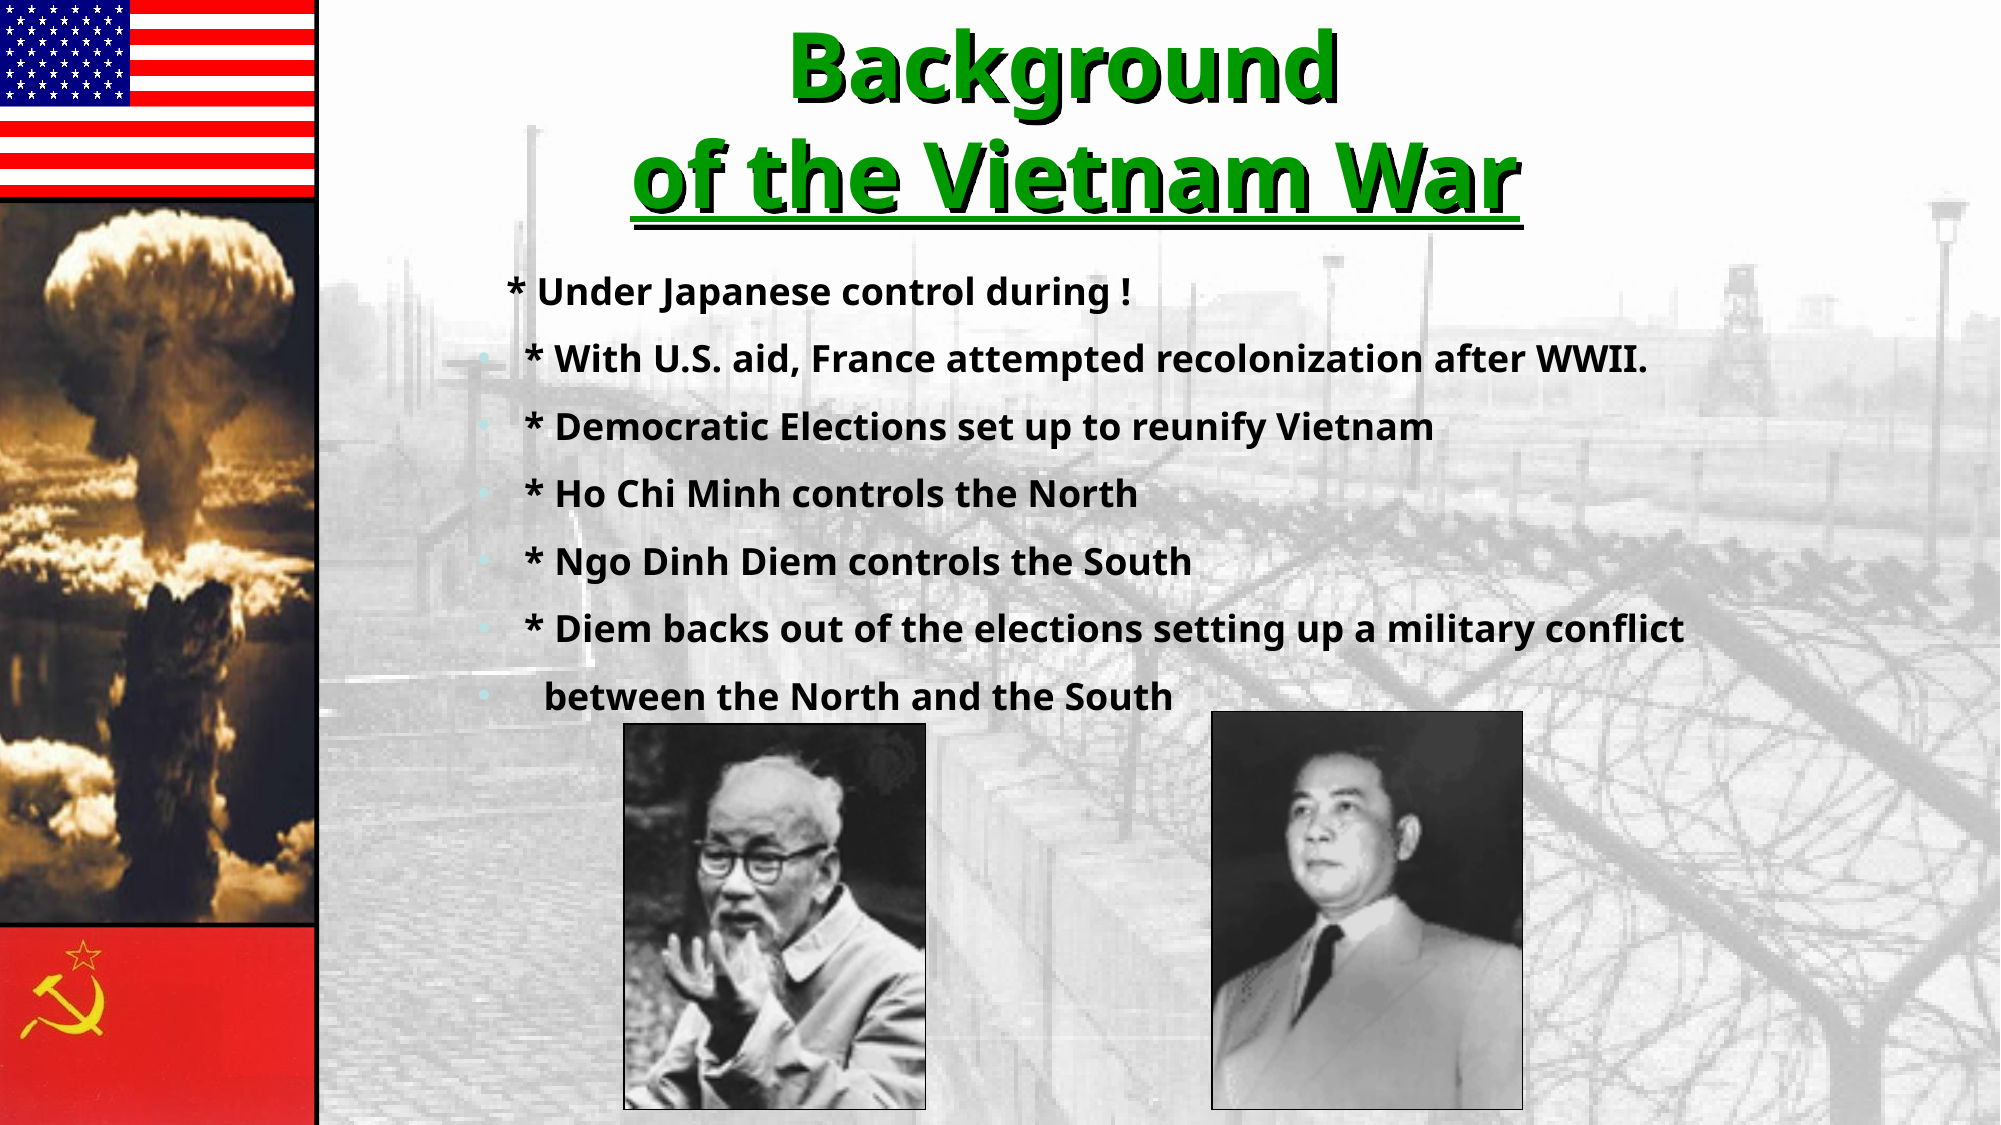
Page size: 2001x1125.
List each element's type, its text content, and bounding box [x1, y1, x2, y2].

picture [1212, 712, 1523, 1110]
picture [624, 724, 926, 1109]
picture [0, 204, 314, 922]
picture [0, 928, 314, 1125]
text_box Background of the Vietnam War [462, 0, 1688, 138]
picture [0, 0, 314, 196]
text_box * Under Japanese control during ! * With U.S. aid, France attempted recolonization after WWII. * Democratic Elections set up to reunify Vietnam * Ho Chi Minh controls the North * Ngo Dinh Diem controls the South * Diem backs out of the elections setting up a military conflict between the North and the South [462, 237, 1750, 725]
